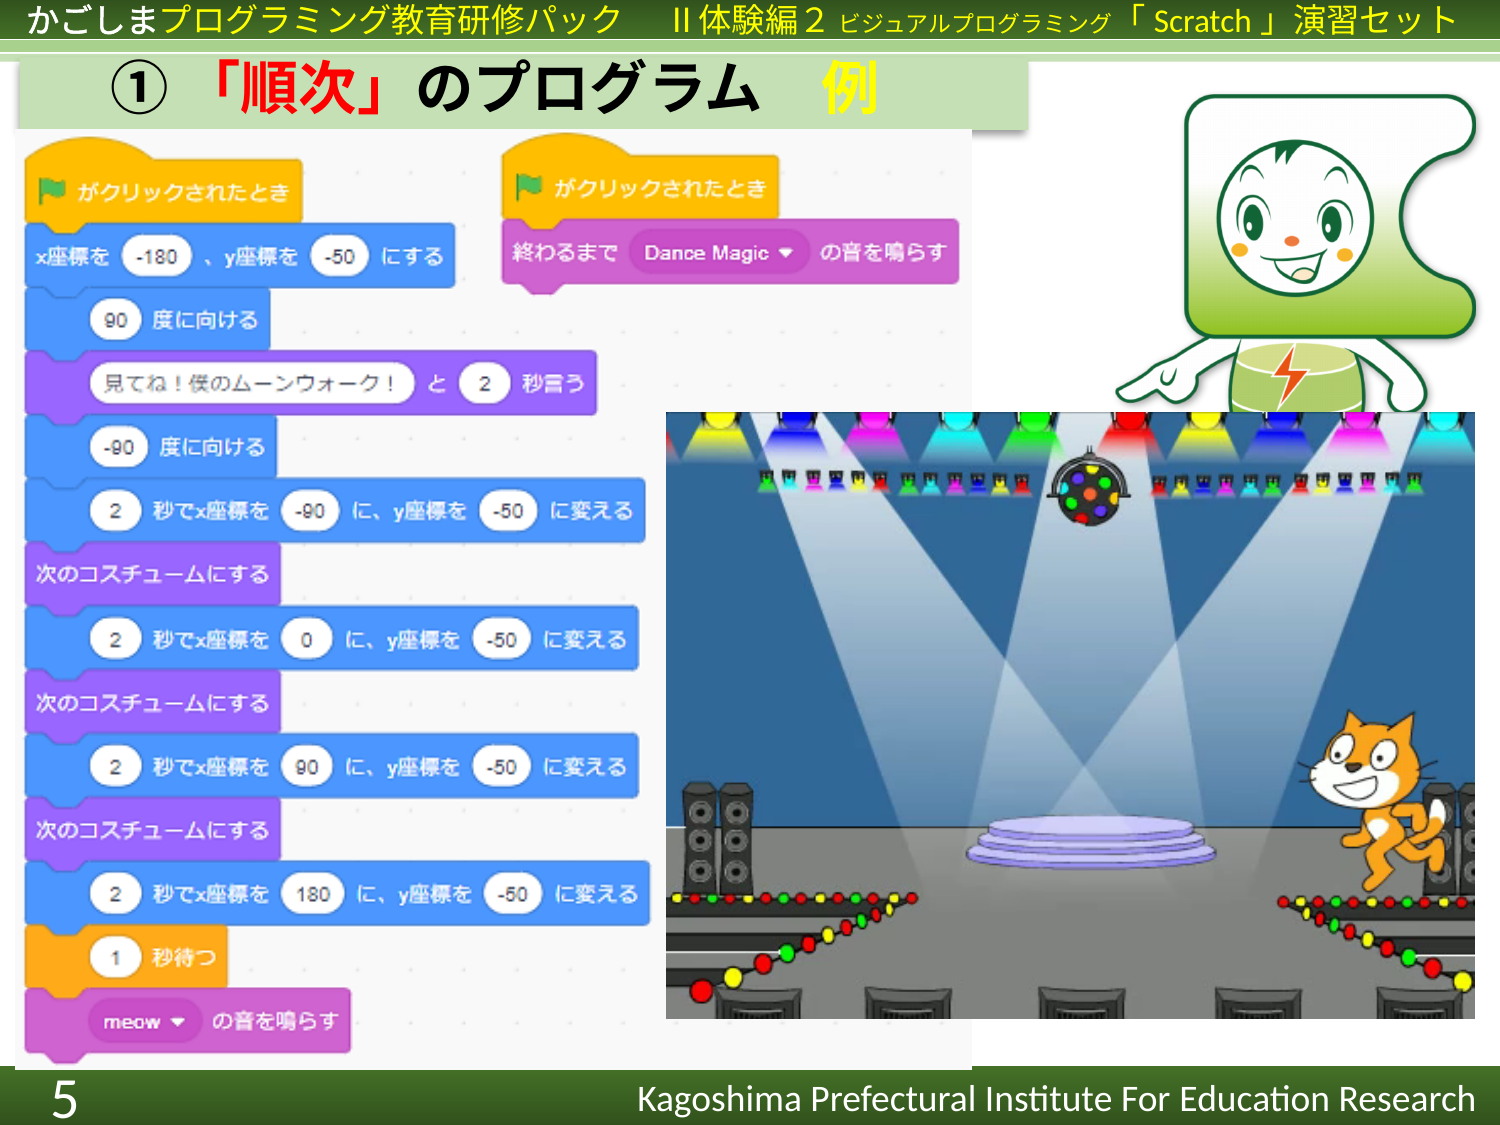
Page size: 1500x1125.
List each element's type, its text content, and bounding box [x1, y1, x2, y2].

text_box ①「順次」のプログラム 例 [19, 57, 1029, 130]
picture [15, 129, 972, 1070]
picture [1059, 94, 1500, 566]
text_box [665, 411, 1475, 1020]
slide_number 5 [0, 1065, 130, 1125]
